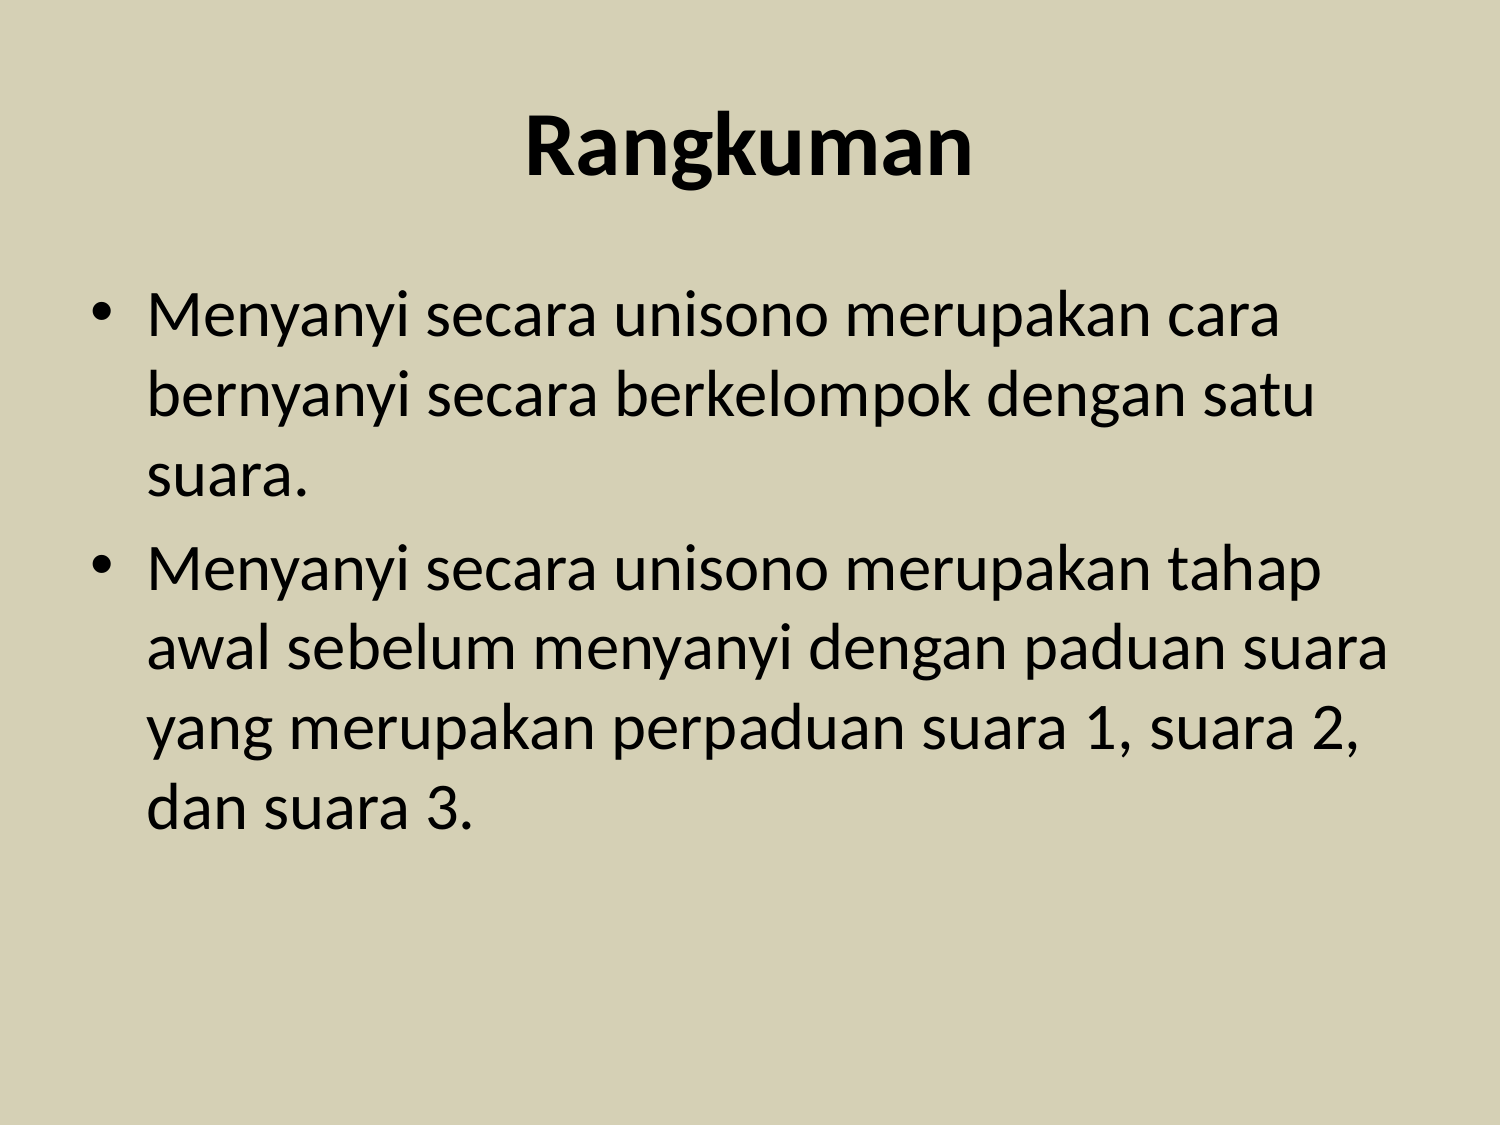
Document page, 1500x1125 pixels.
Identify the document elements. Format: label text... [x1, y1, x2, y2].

list Menyanyi secara unisono merupakan cara bernyanyi secara berkelompok dengan satu suara. Menyanyi secara unisono merupakan tahap awal sebelum menyanyi dengan paduan suara yang merupakan perpaduan suara 1, suara 2, dan suara 3. [75, 262, 1425, 1005]
title Rangkuman [75, 45, 1425, 233]
